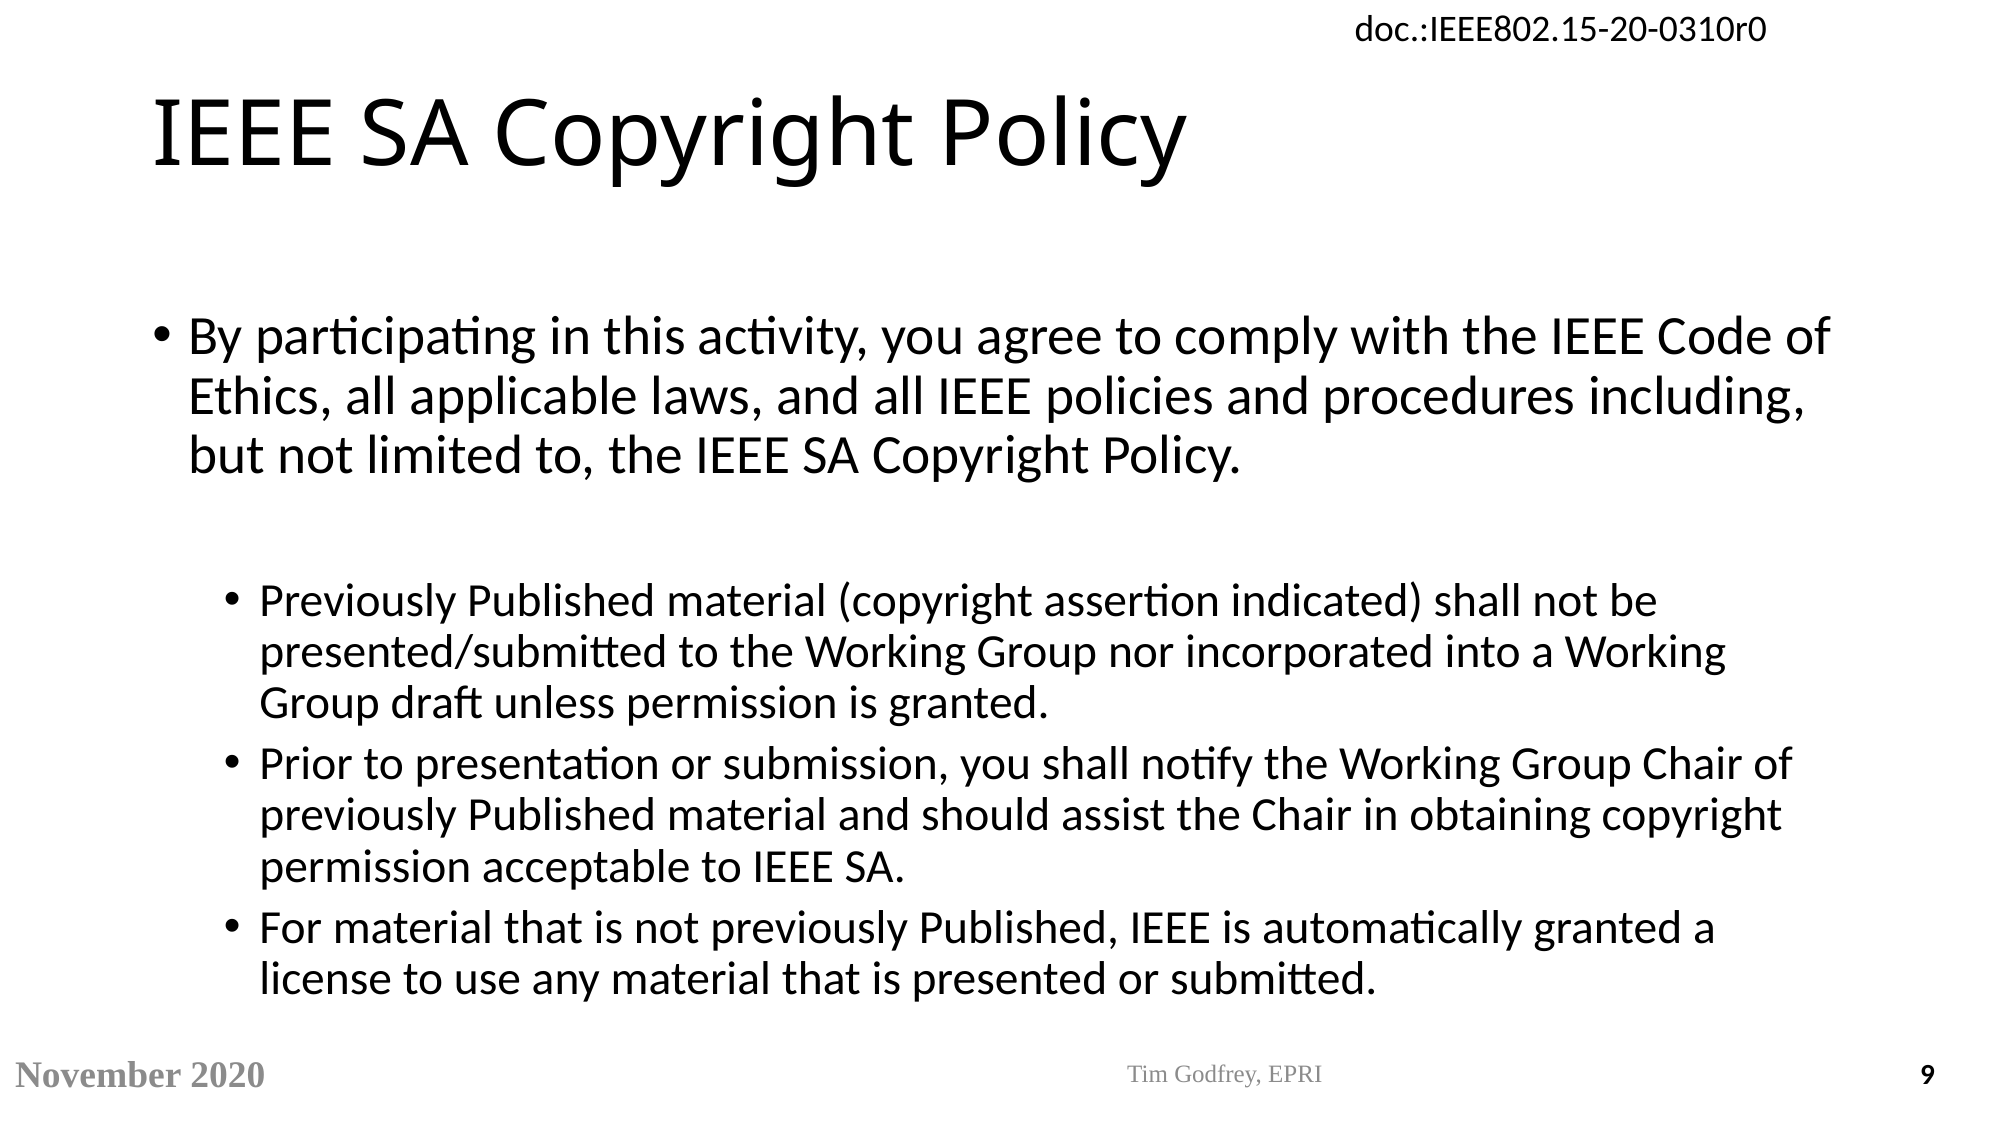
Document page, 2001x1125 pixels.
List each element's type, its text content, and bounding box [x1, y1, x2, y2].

title IEEE SA Copyright Policy [137, 59, 1863, 213]
slide_number 9 [1462, 1042, 1950, 1103]
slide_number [0, 1042, 450, 1103]
footer Tim Godfrey, EPRI [662, 1042, 1338, 1103]
list By participating in this activity, you agree to comply with the IEEE Code of Ethics, all applicable laws, and all IEEE policies and procedures including, but not limited to, the IEEE SA Copyright Policy. Previously Published material (copyright assertion indicated) shall not be presented/submitted to the Working Group nor incorporated into a Working Group draft unless permission is granted. Prior to presentation or submission, you shall notify the Working Group Chair of previously Published material and should assist the Chair in obtaining copyright permission acceptable to IEEE SA. For material that is not previously Published, IEEE is automatically granted a license to use any material that is presented or submitted. [137, 299, 1863, 1014]
